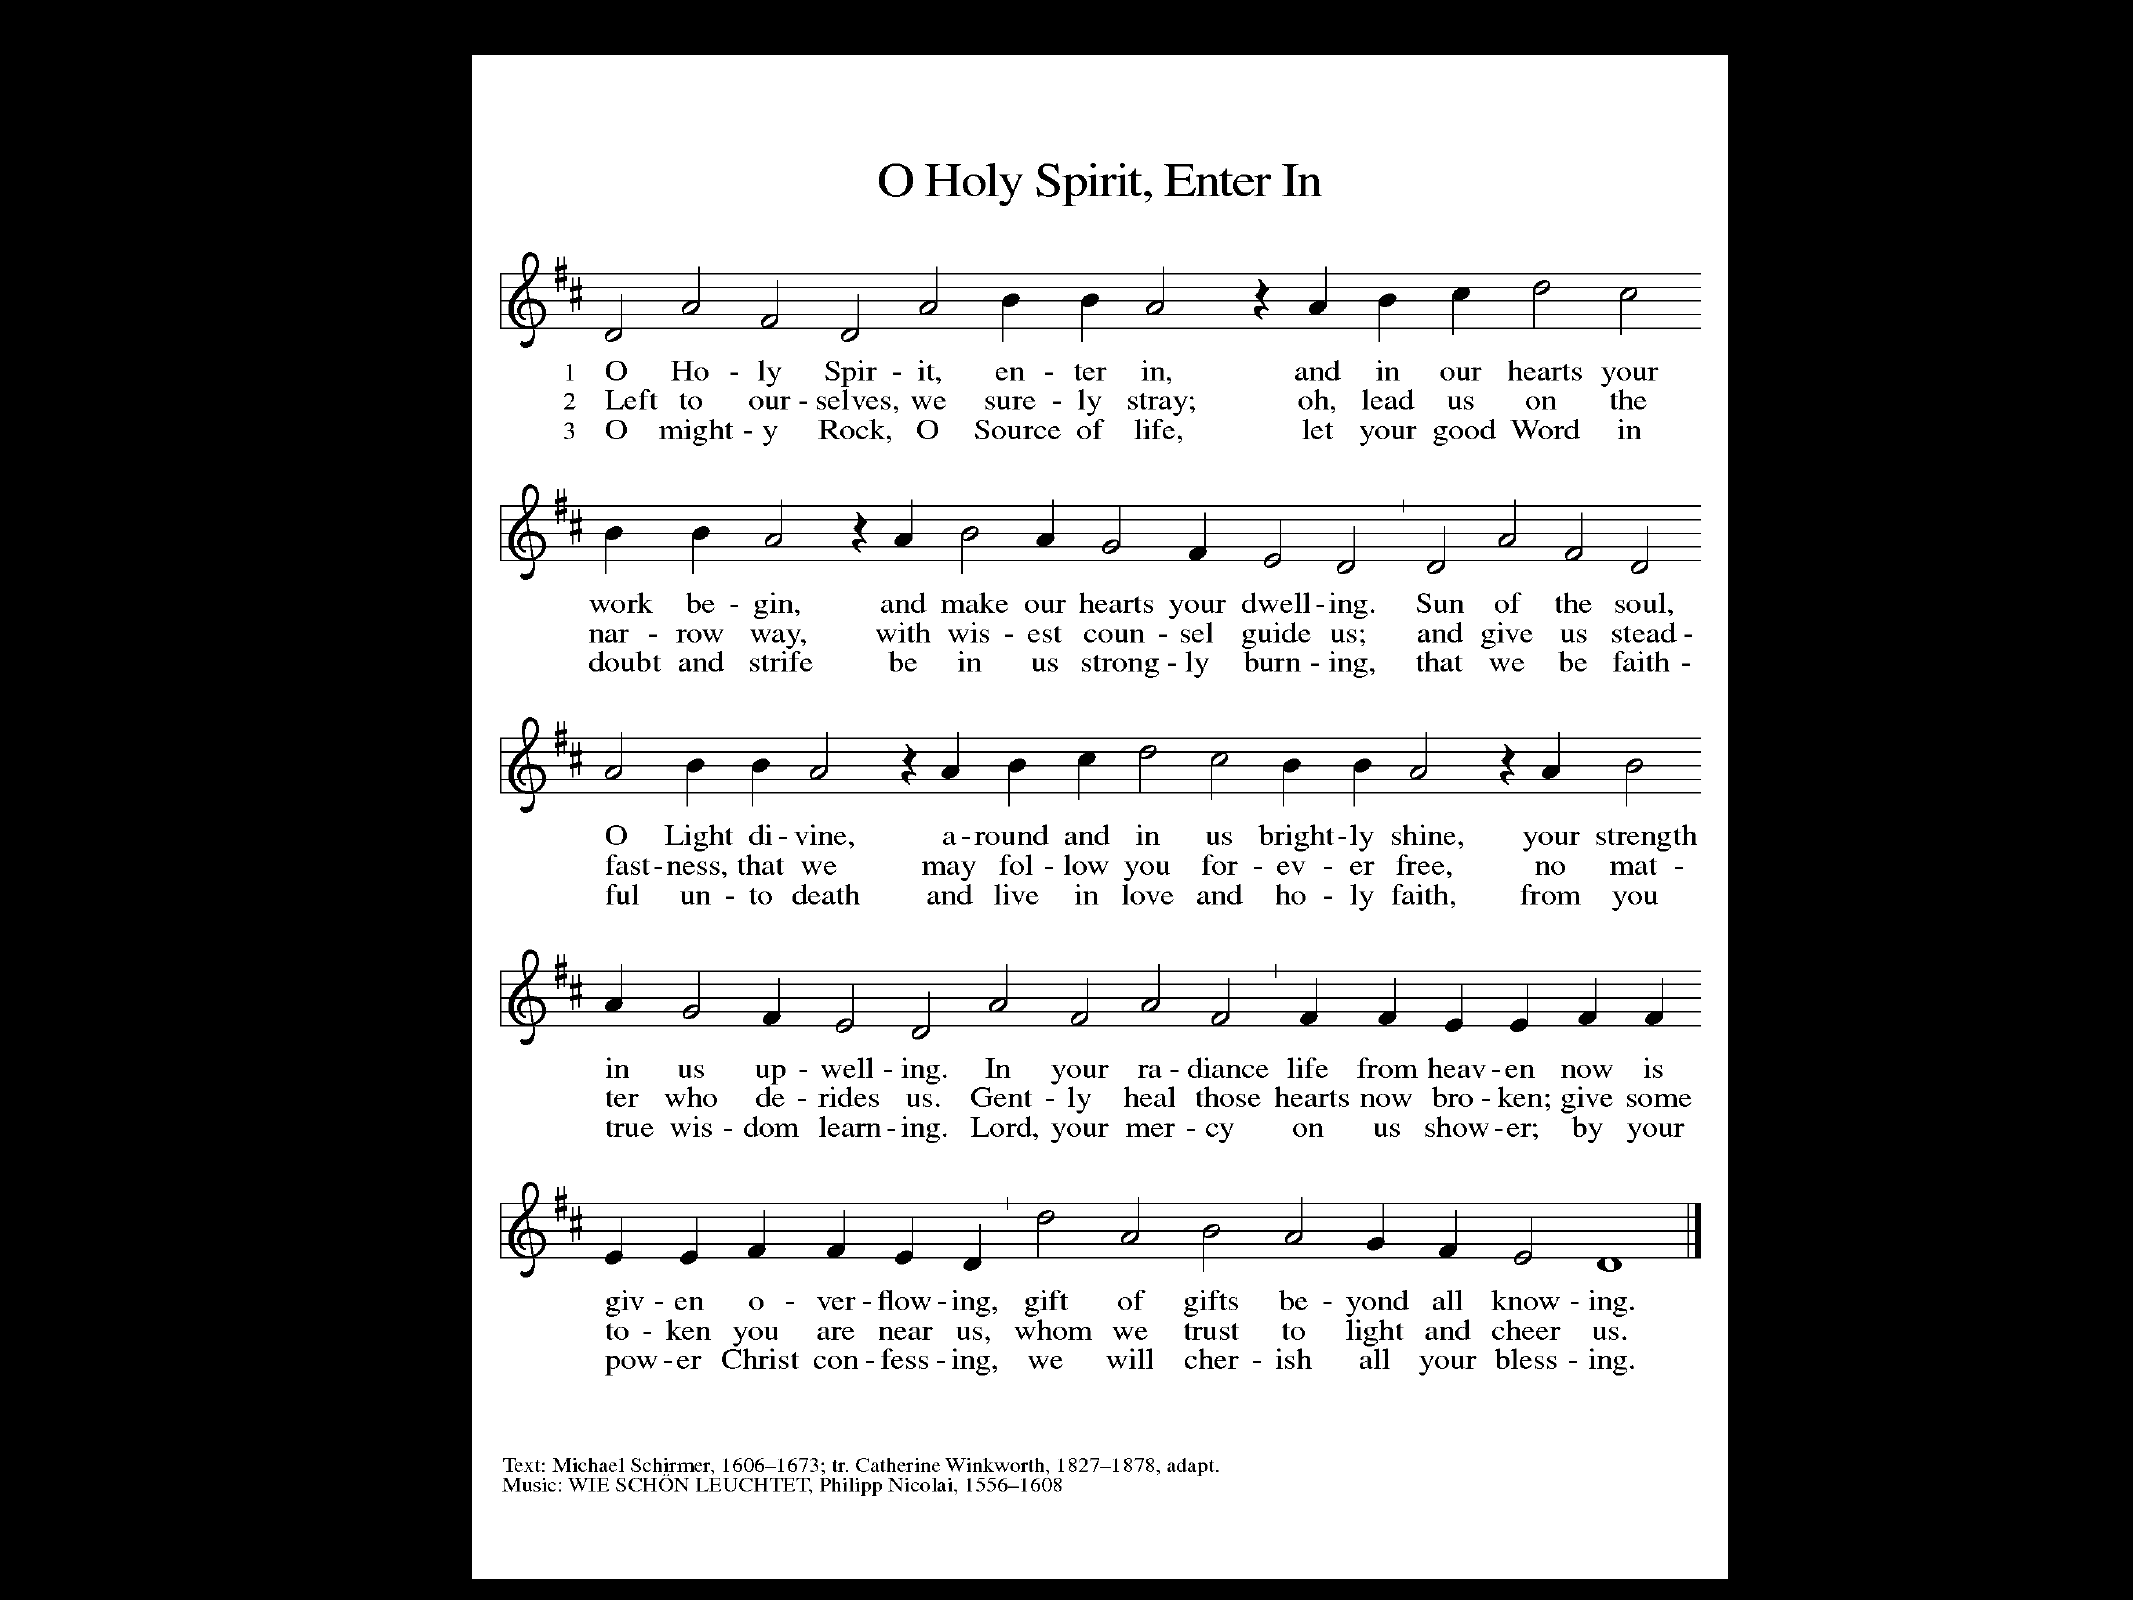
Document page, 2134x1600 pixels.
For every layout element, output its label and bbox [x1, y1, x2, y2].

picture [472, 54, 1728, 1580]
